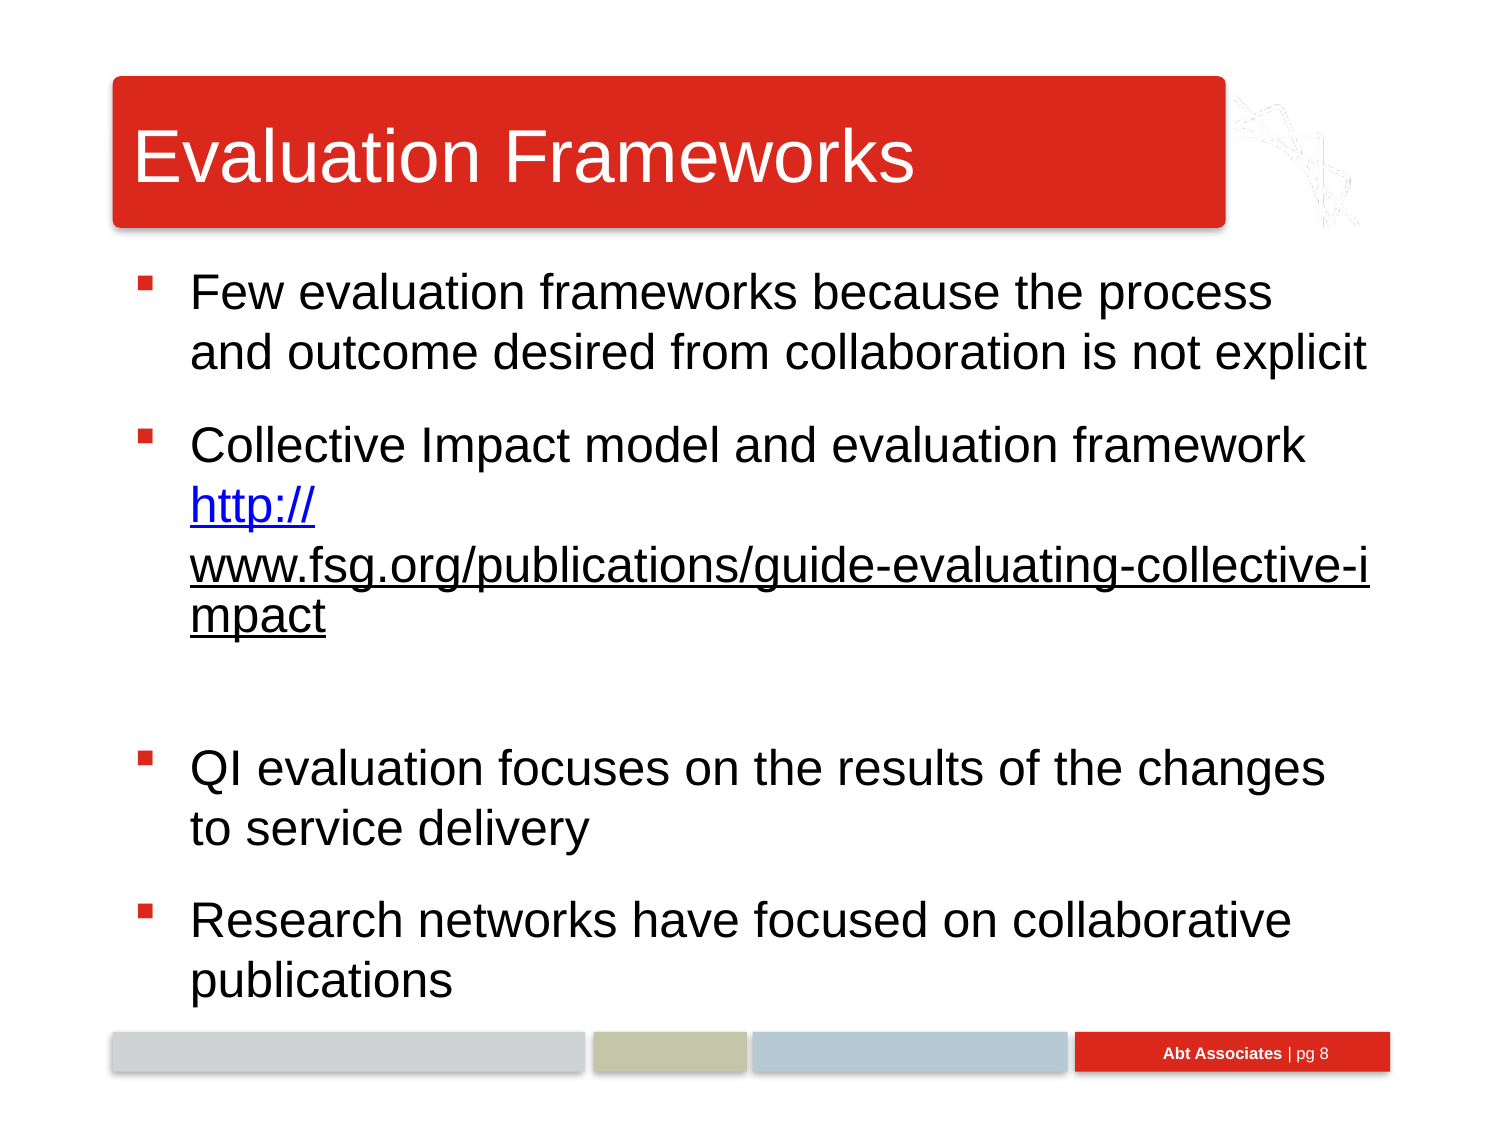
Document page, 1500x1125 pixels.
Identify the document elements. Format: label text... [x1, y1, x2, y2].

picture [1234, 77, 1385, 227]
title Evaluation Frameworks [116, 77, 1224, 229]
list Few evaluation frameworks because the process and outcome desired from collaboration is not explicit Collective Impact model and evaluation framework http://www.fsg.org/publications/guide-evaluating-collective-impact QI evaluation focuses on the results of the changes to service delivery Research networks have focused on collaborative publications [118, 252, 1386, 1007]
